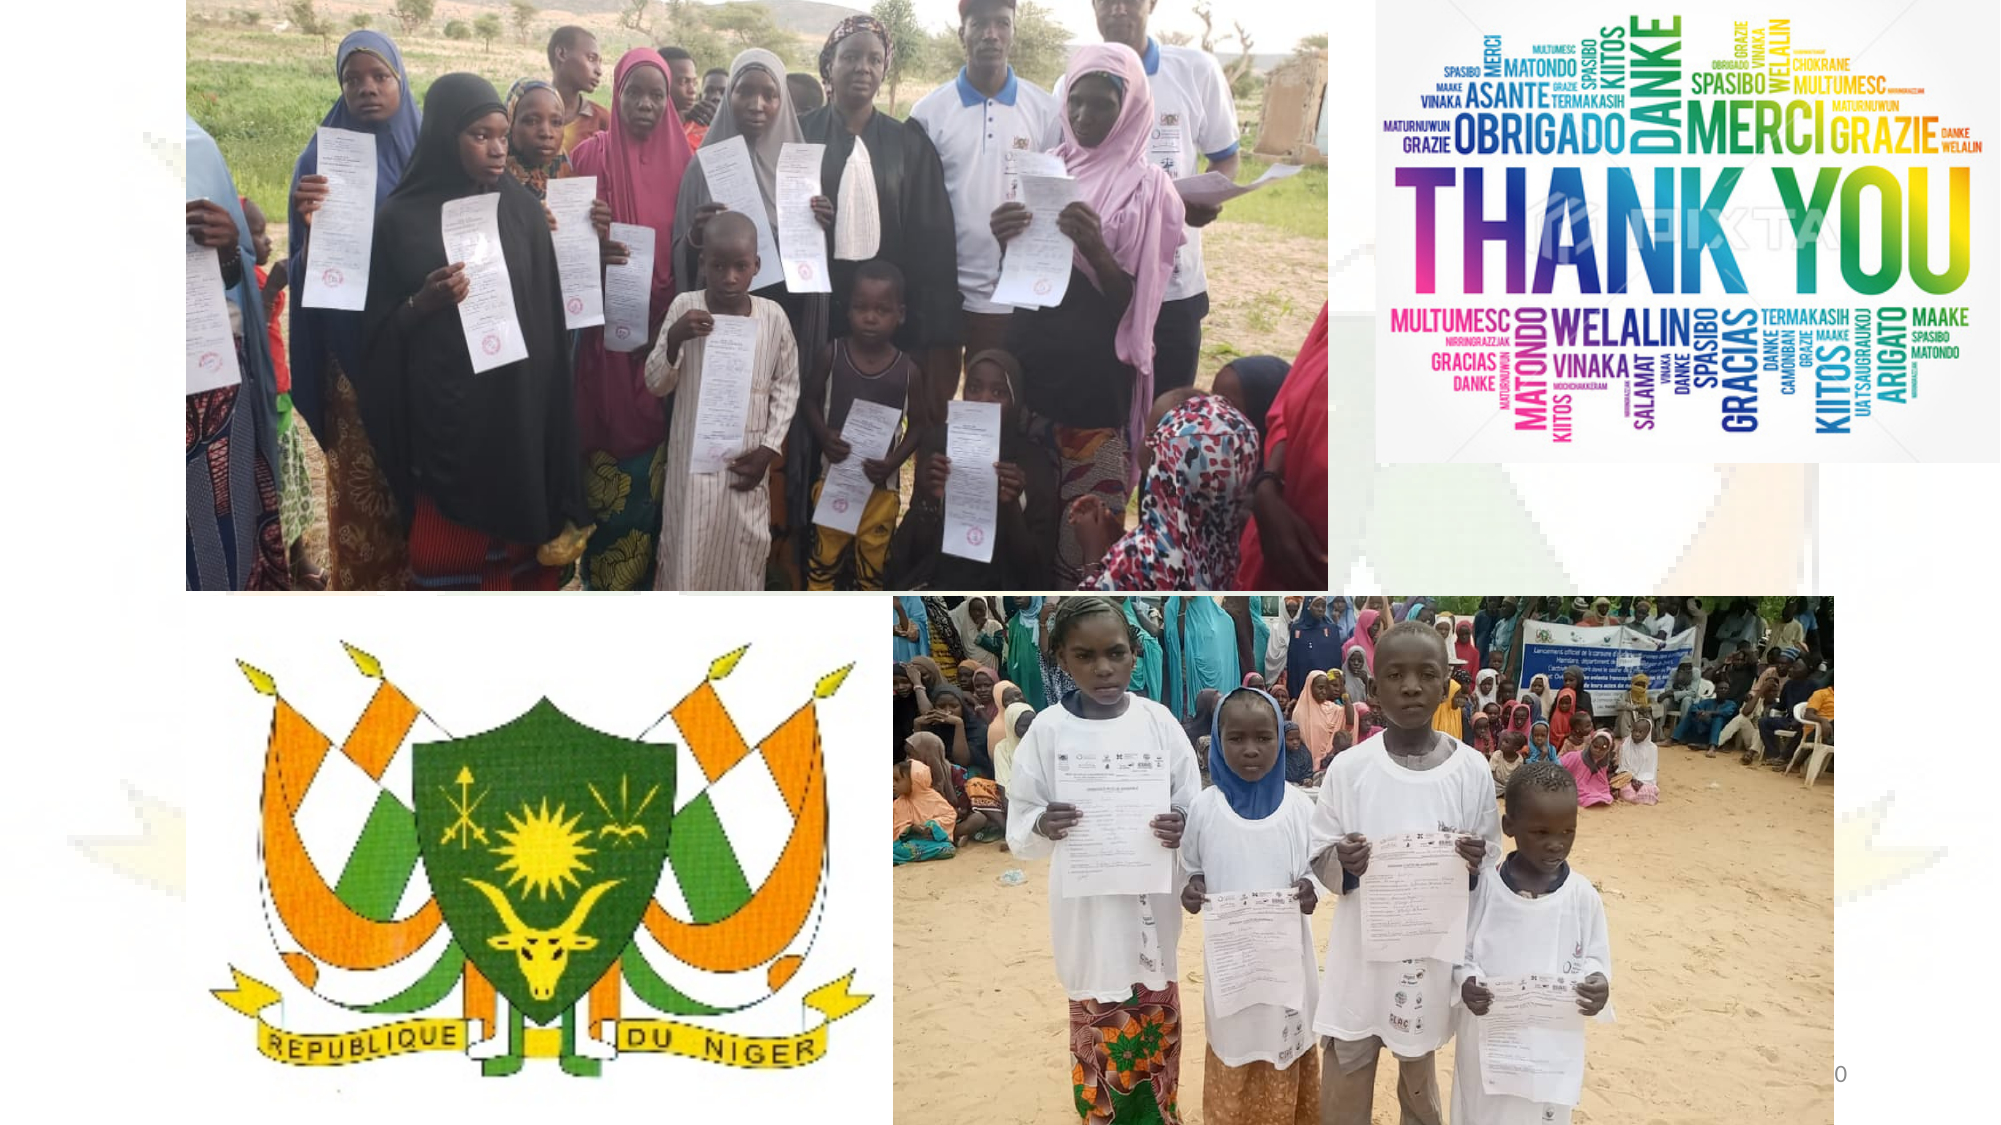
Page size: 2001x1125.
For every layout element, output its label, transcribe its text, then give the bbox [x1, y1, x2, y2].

slide_number 10 [1834, 1042, 1863, 1103]
picture [186, 596, 1834, 1125]
picture [1375, 0, 2000, 463]
picture [186, 0, 1328, 591]
